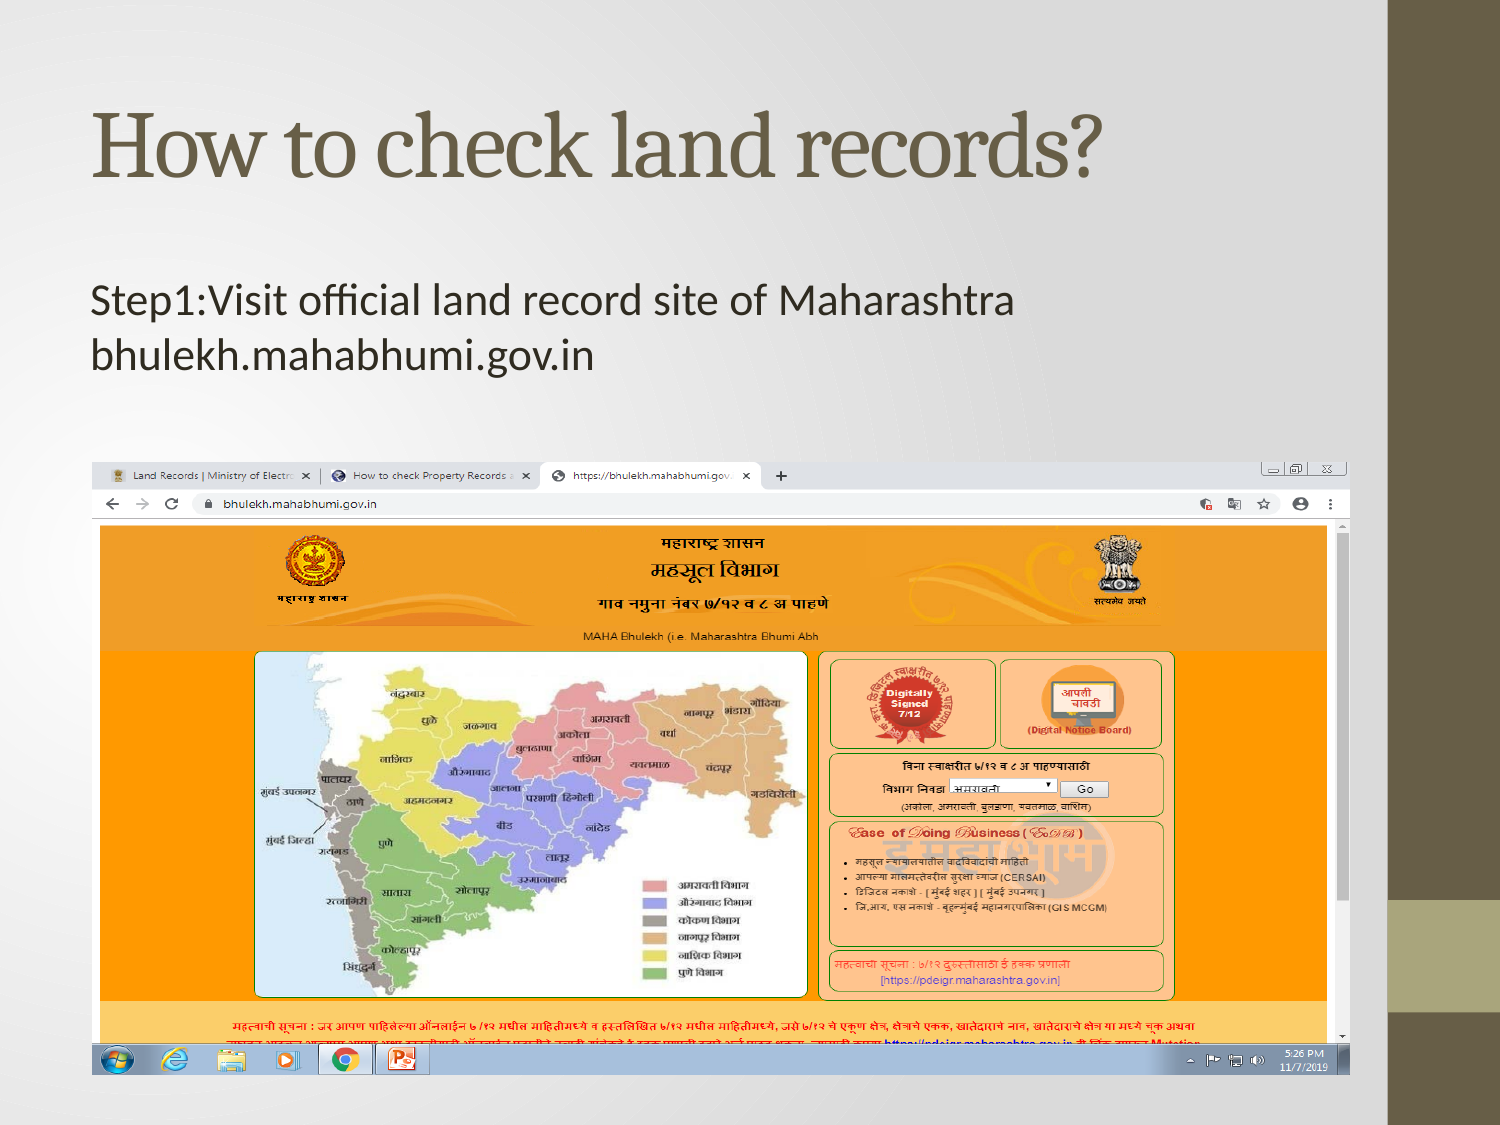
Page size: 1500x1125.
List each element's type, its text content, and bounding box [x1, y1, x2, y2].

title How to check land records? [75, 45, 1325, 233]
list Step1:Visit official land record site of Maharashtra bhulekh.mahabhumi.gov.in [75, 262, 1325, 1050]
picture [91, 461, 1351, 1076]
